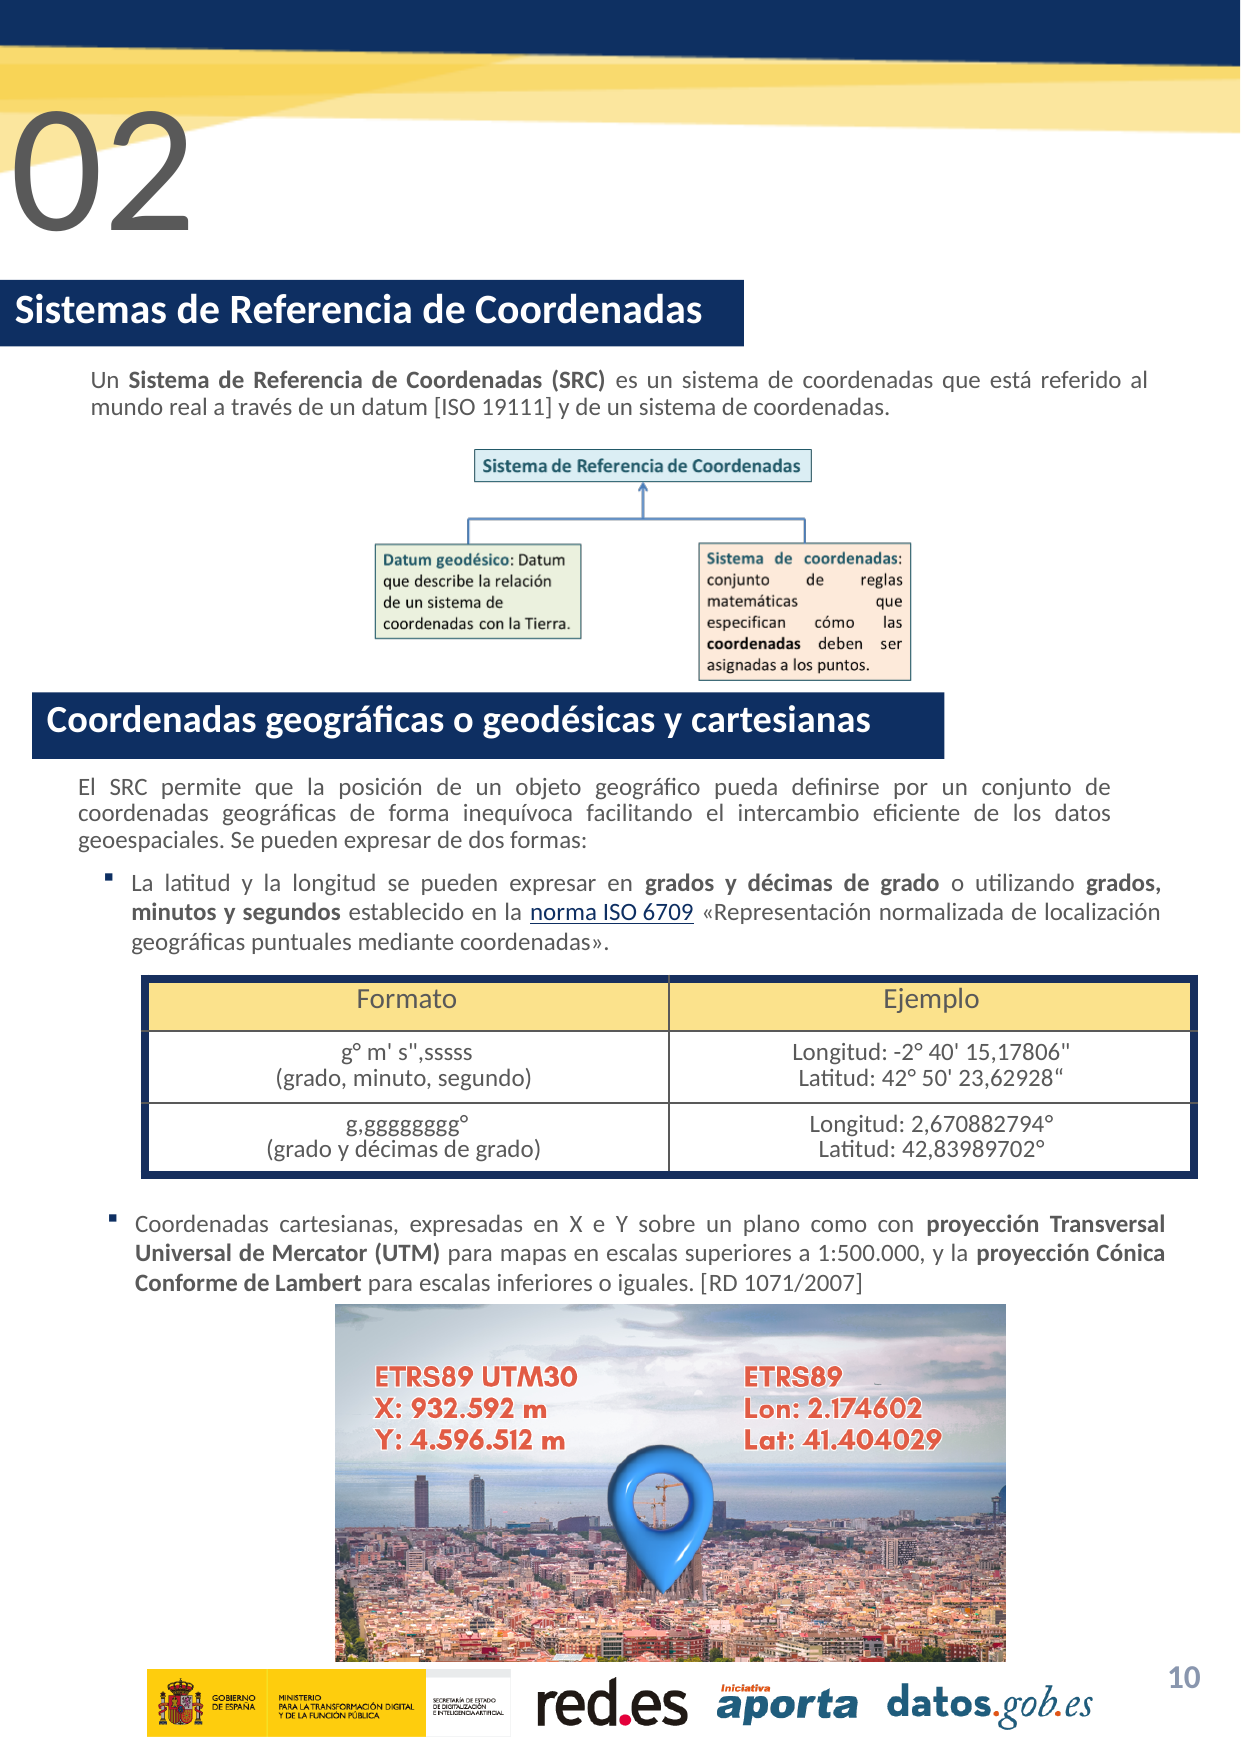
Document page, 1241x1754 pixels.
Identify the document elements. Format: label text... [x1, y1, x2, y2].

table_header Formato [149, 983, 668, 1030]
list Sistemas de Referencia de Coordenadas [0, 279, 744, 347]
text_box Coordenadas cartesianas, expresadas en X e Y sobre un plano como con proyección Transversal Universal de Mercator (UTM) para mapas en escalas superiores a 1:500.000, y la proyección Cónica Conforme de Lambert para escalas inferiores o iguales. [RD 1071/2007] [92, 1199, 1181, 1305]
text_box La latitud y la longitud se pueden expresar en grados y décimas de grado o utilizando grados, minutos y segundos establecido en la norma ISO 6709 «Representación normalizada de localización geográficas puntuales mediante coordenadas». [88, 858, 1177, 964]
text_box Un Sistema de Referencia de Coordenadas (SRC) es un sistema de coordenadas que está referido al mundo real a través de un datum [ISO 19111] y de un sistema de coordenadas. [75, 359, 1165, 429]
picture [0, 0, 1241, 1754]
text_box El SRC permite que la posición de un objeto geográfico pueda definirse por un conjunto de coordenadas geográficas de forma inequívoca facilitando el intercambio eficiente de los datos geoespaciales. Se pueden expresar de dos formas: [63, 766, 1128, 862]
table_cell g° m' s",sssss (grado, minuto, segundo) [149, 1032, 668, 1102]
table_cell Longitud: -2° 40' 15,17806" Latitud: 42° 50' 23,62928“ [670, 1032, 1190, 1102]
table_cell Longitud: 2,670882794° Latitud: 42,83989702° [670, 1104, 1190, 1171]
text_box Coordenadas geográficas o geodésicas y cartesianas [32, 692, 945, 759]
table_header Ejemplo [670, 983, 1190, 1030]
list 02 [8, 65, 198, 215]
table_cell g,gggggggg° (grado y décimas de grado) [149, 1104, 668, 1171]
